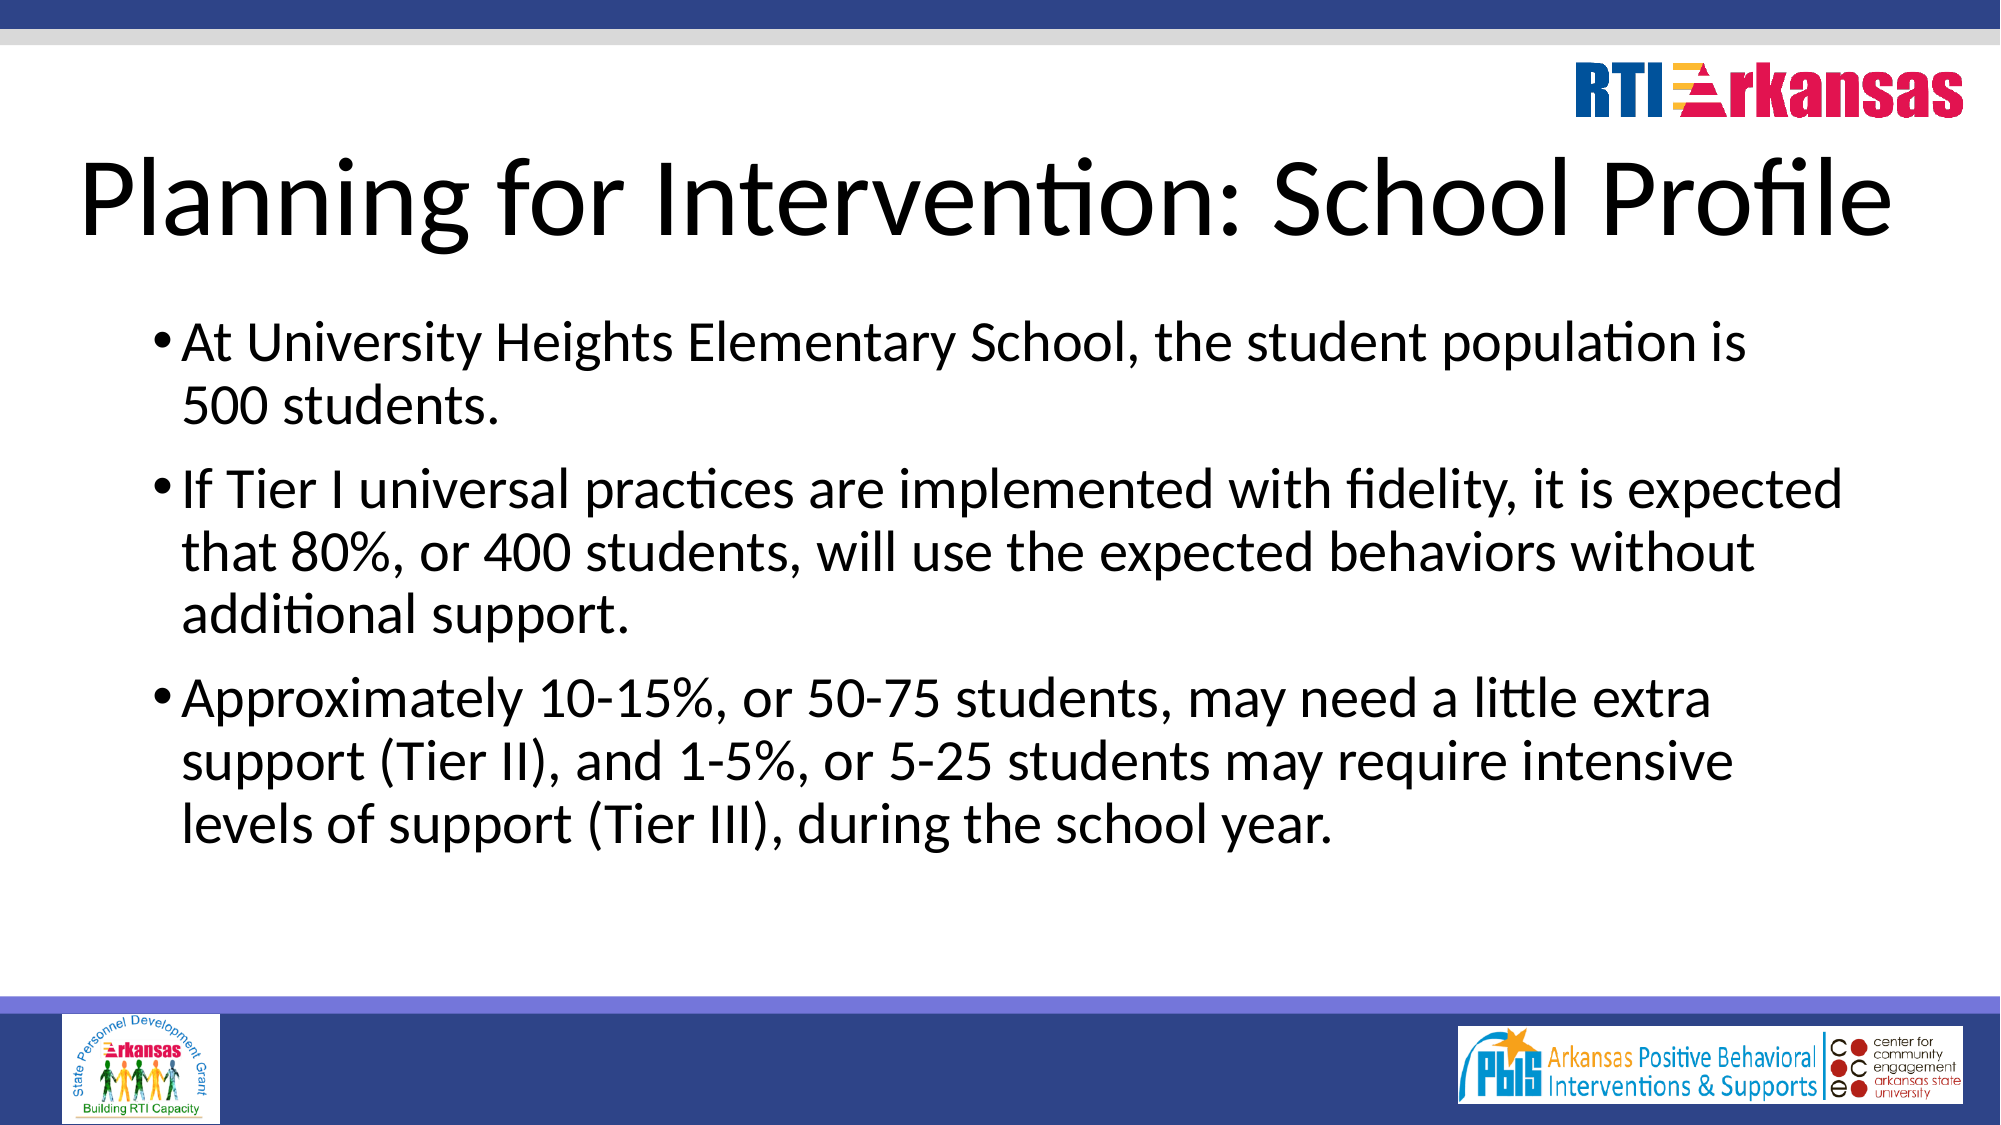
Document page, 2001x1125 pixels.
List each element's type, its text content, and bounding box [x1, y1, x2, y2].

list At University Heights Elementary School, the student population is 500 students. If Tier I universal practices are implemented with fidelity, it is expected that 80%, or 400 students, will use the expected behaviors without additional support. Approximately 10-15%, or 50-75 students, may need a little extra support (Tier II), and 1-5%, or 5-25 students may require intensive levels of support (Tier III), during the school year. [137, 303, 1863, 908]
picture [1458, 1025, 1964, 1104]
title Planning for Intervention: School Profile [0, 104, 2000, 403]
picture [62, 1013, 220, 1124]
picture [1573, 55, 1964, 104]
